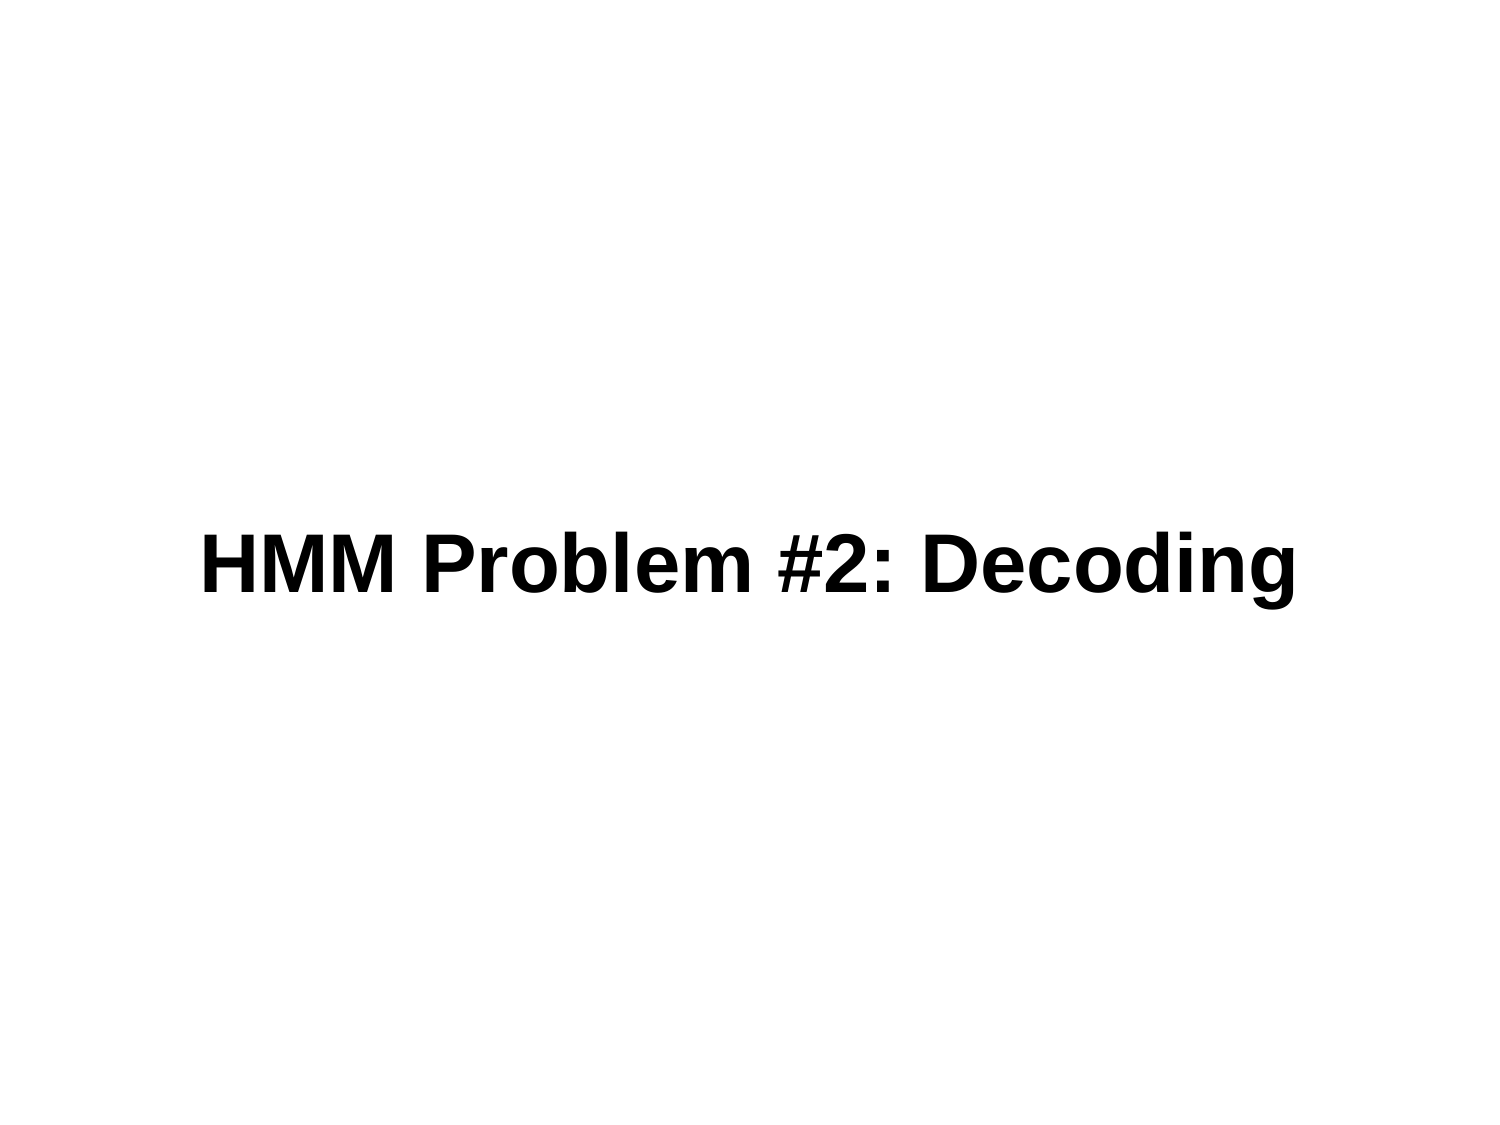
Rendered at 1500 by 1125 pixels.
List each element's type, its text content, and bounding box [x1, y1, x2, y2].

title HMM Problem #2: Decoding [0, 474, 1500, 644]
